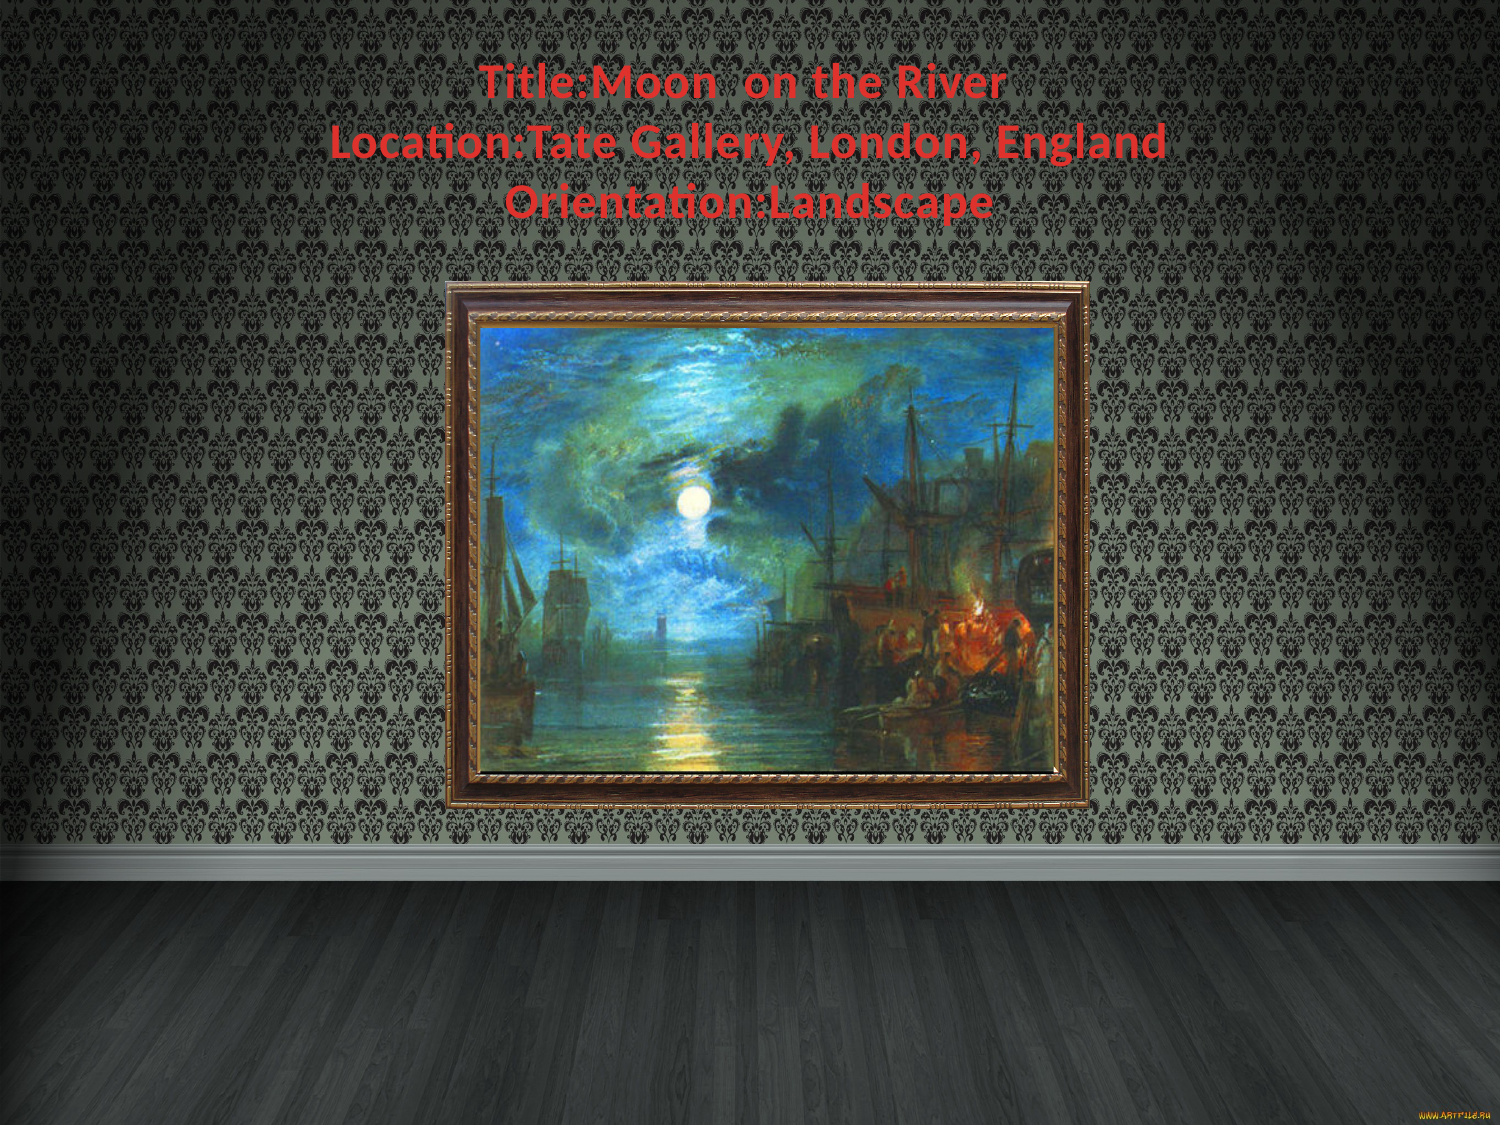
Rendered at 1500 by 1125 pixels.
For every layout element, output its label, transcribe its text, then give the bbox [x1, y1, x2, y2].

title Title:Moon on the River Location:Tate Gallery, London, England Orientation:Landscape [75, 45, 1425, 233]
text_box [445, 280, 1091, 809]
picture [0, 0, 1500, 1125]
